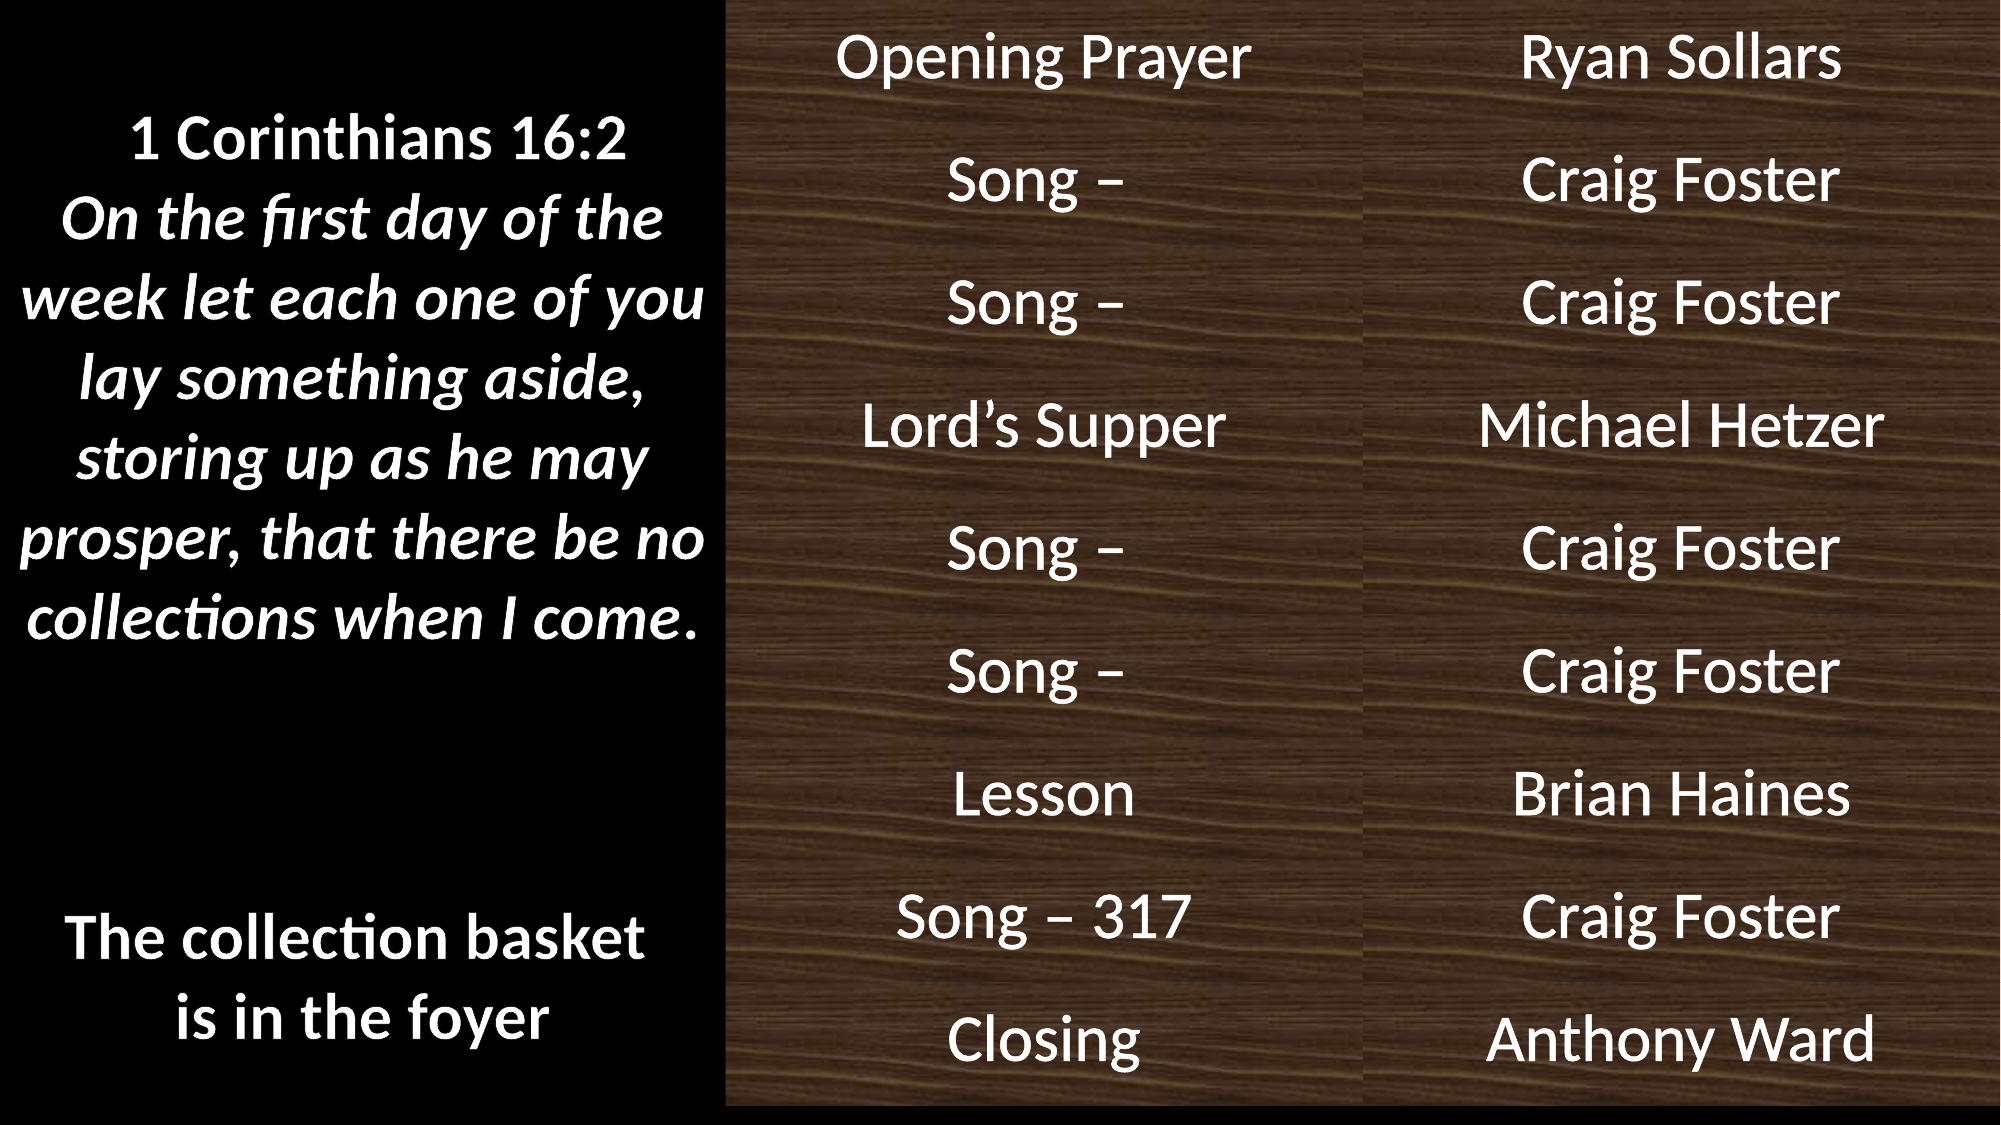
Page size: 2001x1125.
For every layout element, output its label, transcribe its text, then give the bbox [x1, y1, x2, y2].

table_cell Song – [726, 246, 1363, 369]
table_cell Lesson [726, 737, 1363, 860]
table_cell Song – [726, 614, 1363, 737]
table_cell Song – 317 [726, 860, 1363, 983]
table_cell Brian Haines [1363, 737, 2000, 860]
table_cell Craig Foster [1363, 246, 2000, 369]
table_cell Lord’s Supper [726, 369, 1363, 491]
table_cell Song – [726, 491, 1363, 614]
table_cell Song – [726, 123, 1363, 246]
table_cell Anthony Ward [1363, 983, 2000, 1106]
table_cell Michael Hetzer [1363, 369, 2000, 491]
table_cell Craig Foster [1363, 614, 2000, 737]
table_cell Craig Foster [1363, 860, 2000, 983]
table_header Ryan Sollars [1363, 0, 2000, 123]
table_cell Craig Foster [1363, 491, 2000, 614]
table_cell Closing [726, 983, 1363, 1106]
table_header Opening Prayer [726, 0, 1363, 123]
text_box 1 Corinthians 16:2 On the first day of the week let each one of you lay something aside, storing up as he may prosper, that there be no collections when I come. The collection basket is in the foyer [0, 85, 726, 1060]
table_cell Craig Foster [1363, 123, 2000, 246]
